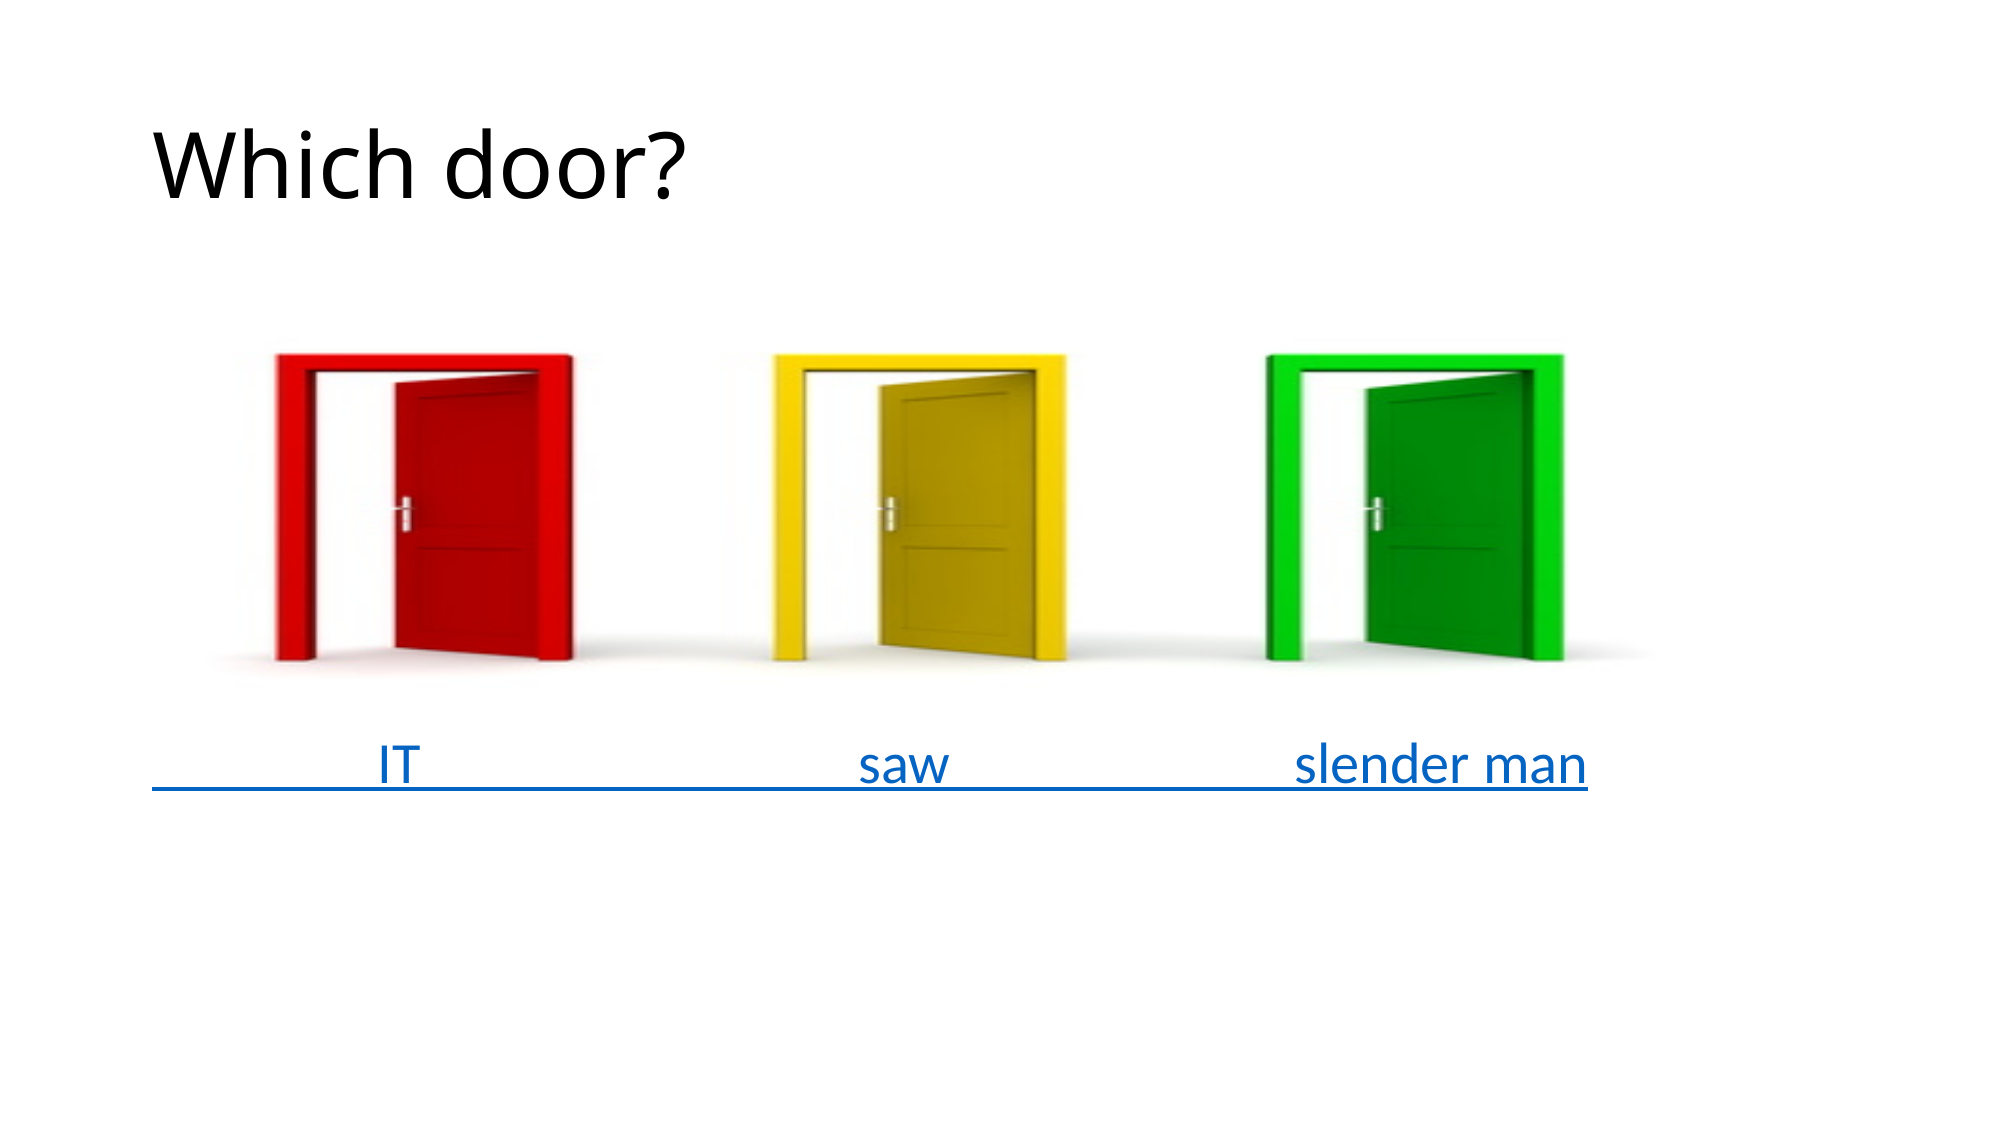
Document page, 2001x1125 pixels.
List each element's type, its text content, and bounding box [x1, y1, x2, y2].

picture [118, 220, 1716, 811]
list IT saw slender man [137, 299, 1863, 1014]
title Which door? [137, 59, 1863, 278]
